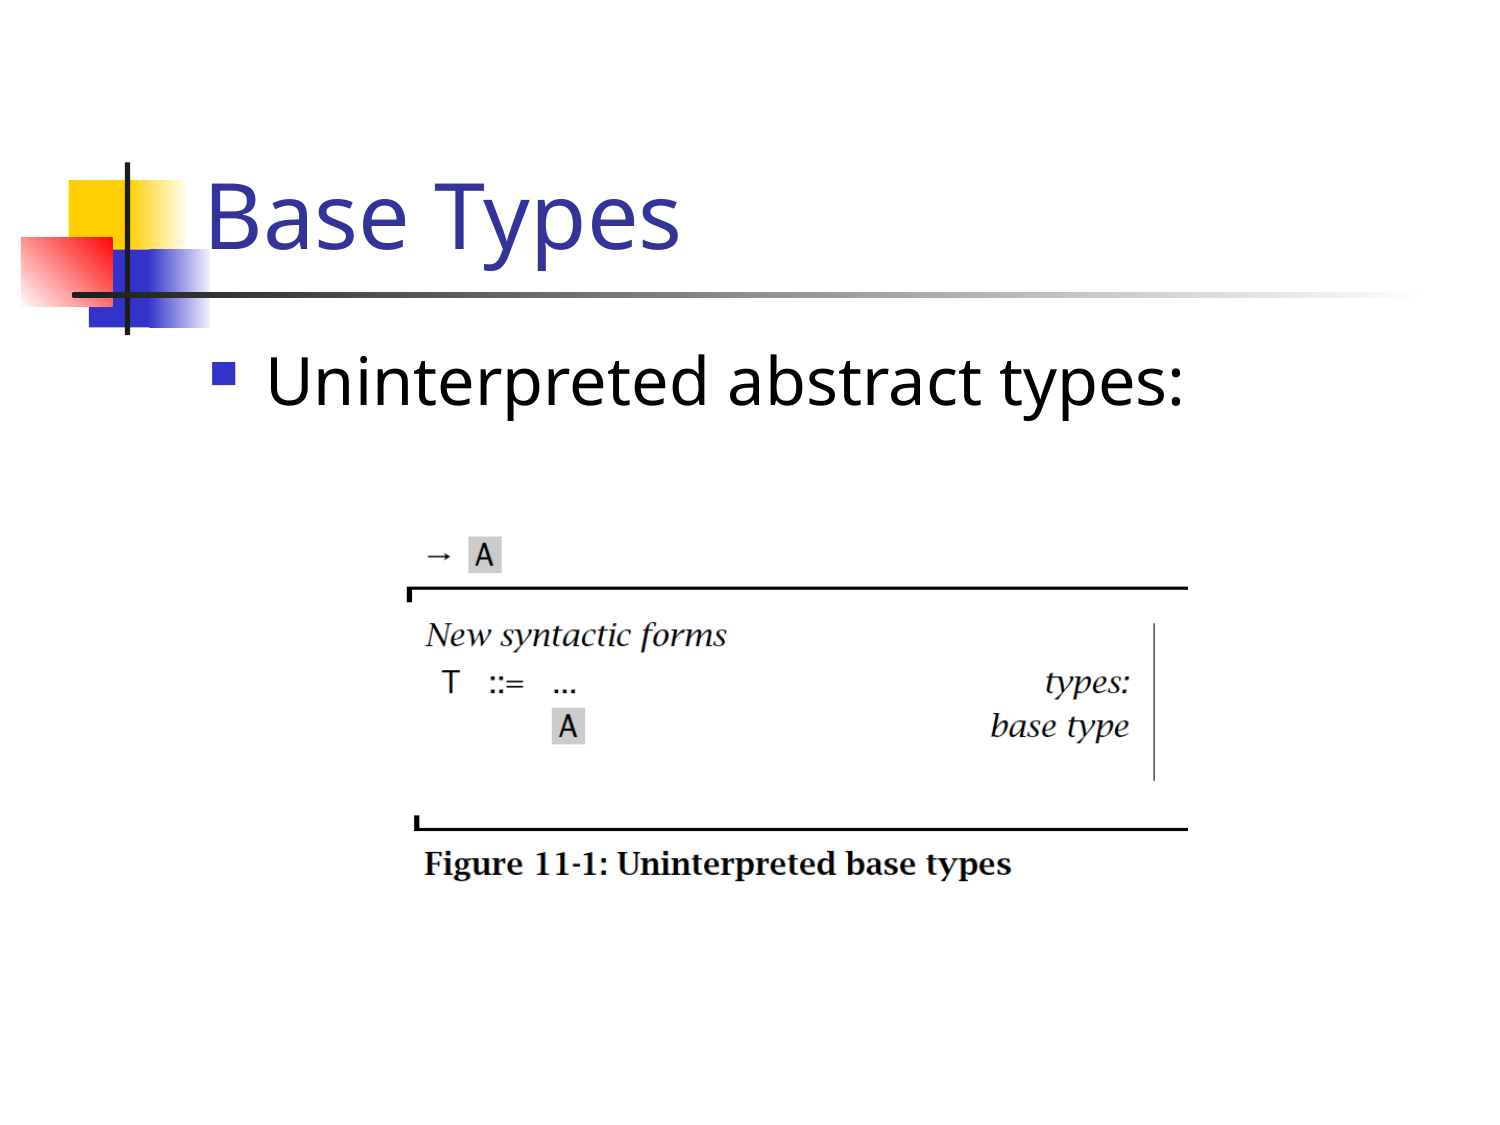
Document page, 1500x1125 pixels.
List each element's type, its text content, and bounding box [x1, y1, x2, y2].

list Uninterpreted abstract types: [193, 331, 1469, 613]
title Base Types [188, 35, 1468, 275]
picture [362, 524, 1188, 900]
